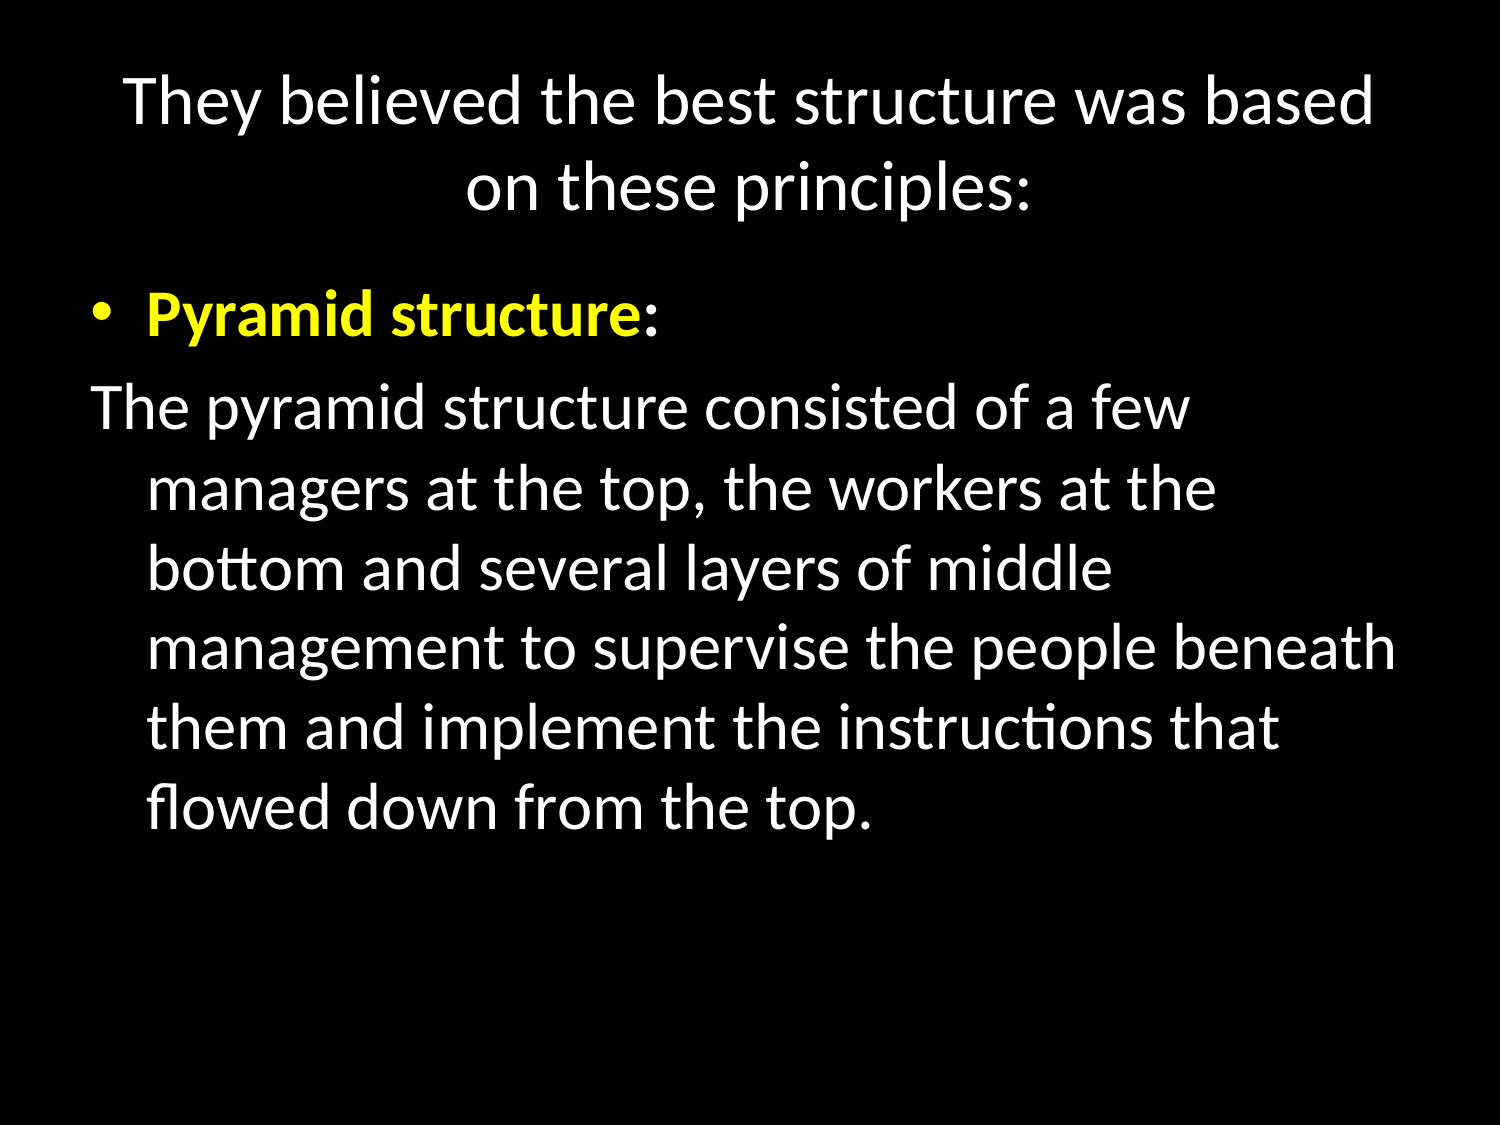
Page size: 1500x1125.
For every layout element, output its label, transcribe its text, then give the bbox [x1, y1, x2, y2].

title They believed the best structure was based on these principles: [75, 45, 1425, 233]
list Pyramid structure: The pyramid structure consisted of a few managers at the top, the workers at the bottom and several layers of middle management to supervise the people beneath them and implement the instructions that flowed down from the top. [75, 262, 1425, 1005]
